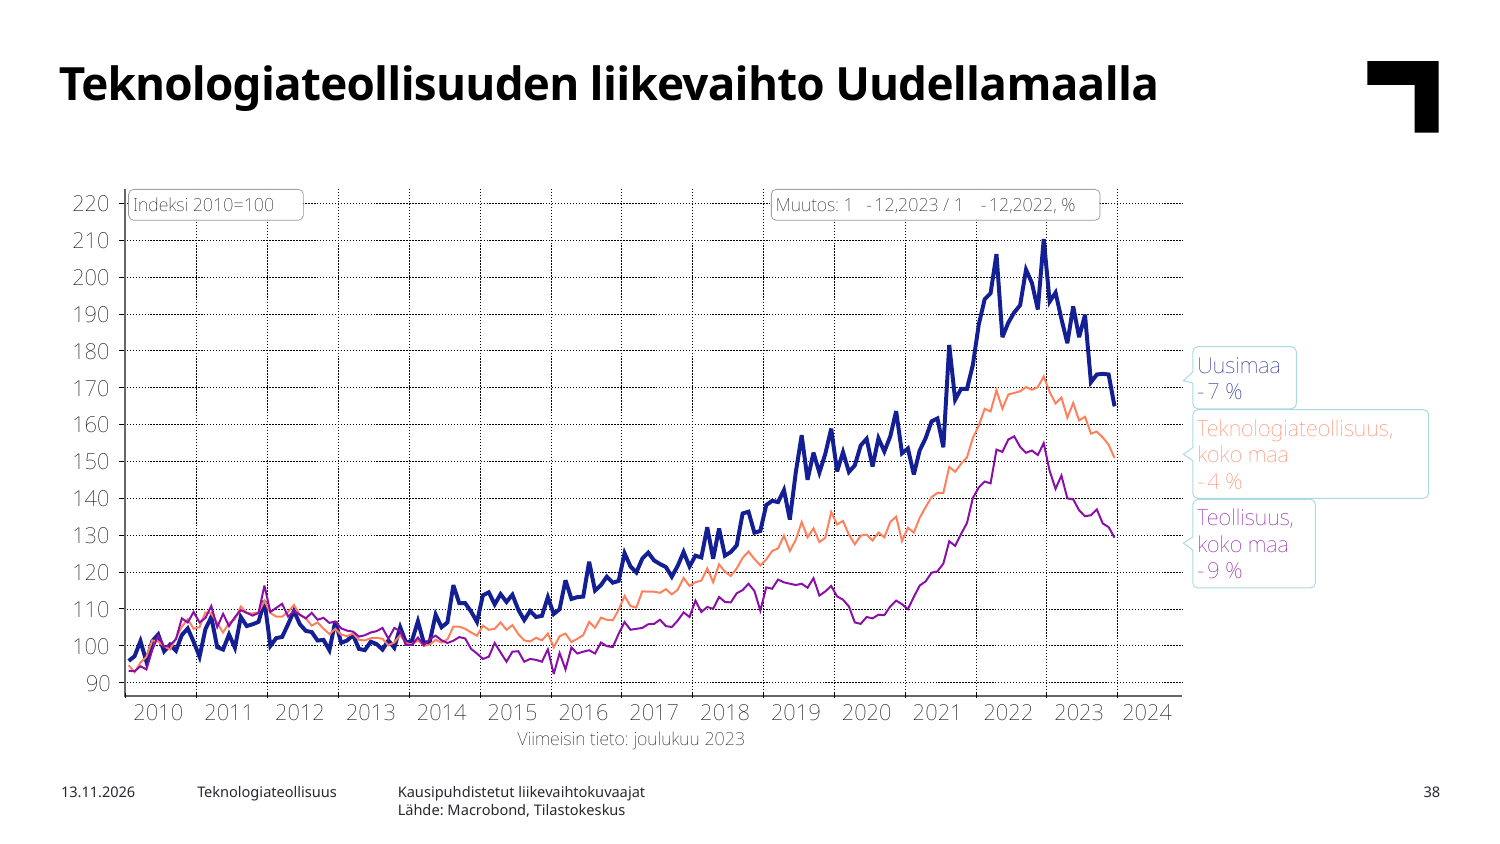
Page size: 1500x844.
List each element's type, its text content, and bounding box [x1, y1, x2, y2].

list Teknologiateollisuuden liikevaihto Uudellamaalla [41, 46, 1353, 153]
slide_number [46, 775, 182, 803]
list Kausipuhdistetut liikevaihtokuvaajat Lähde: Macrobond, Tilastokeskus [382, 775, 871, 803]
footer Teknologiateollisuus [182, 775, 382, 803]
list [63, 180, 1438, 763]
slide_number 38 [1313, 775, 1456, 803]
